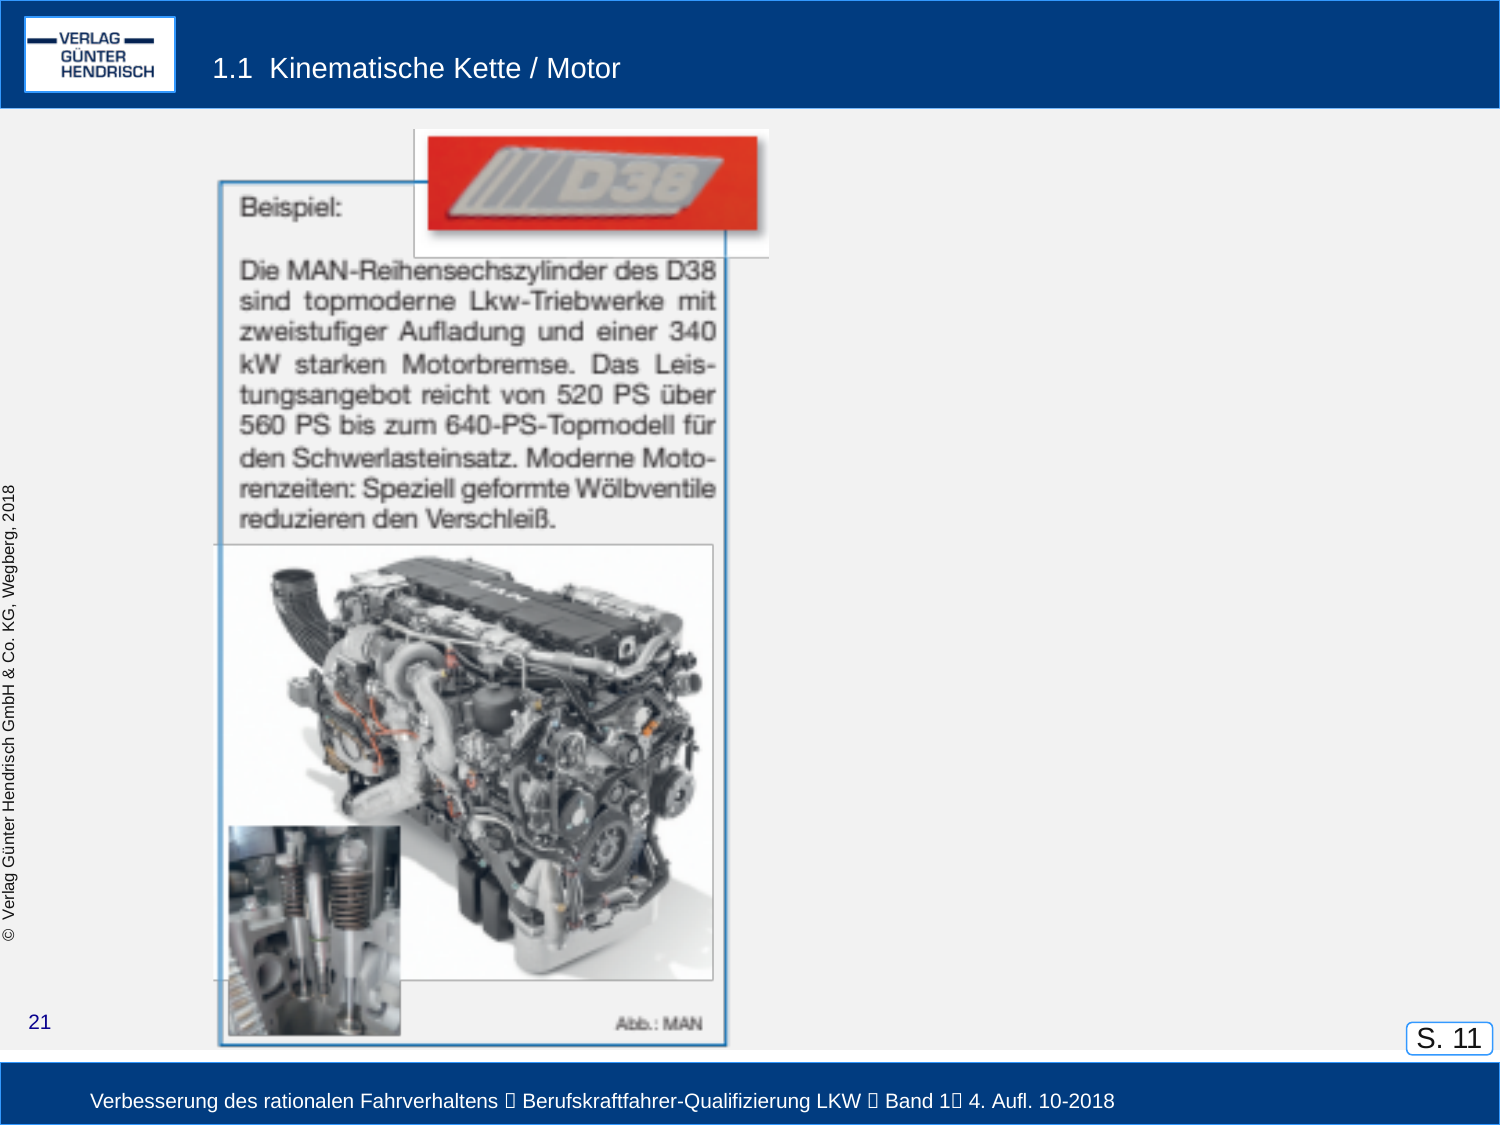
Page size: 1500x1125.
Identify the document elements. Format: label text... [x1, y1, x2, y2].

title 1.1 Kinematische Kette / Motor [212, 49, 1457, 85]
picture [24, 29, 161, 82]
picture [212, 129, 770, 1048]
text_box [1401, 1012, 1500, 1064]
slide_number 21 [0, 1008, 52, 1035]
